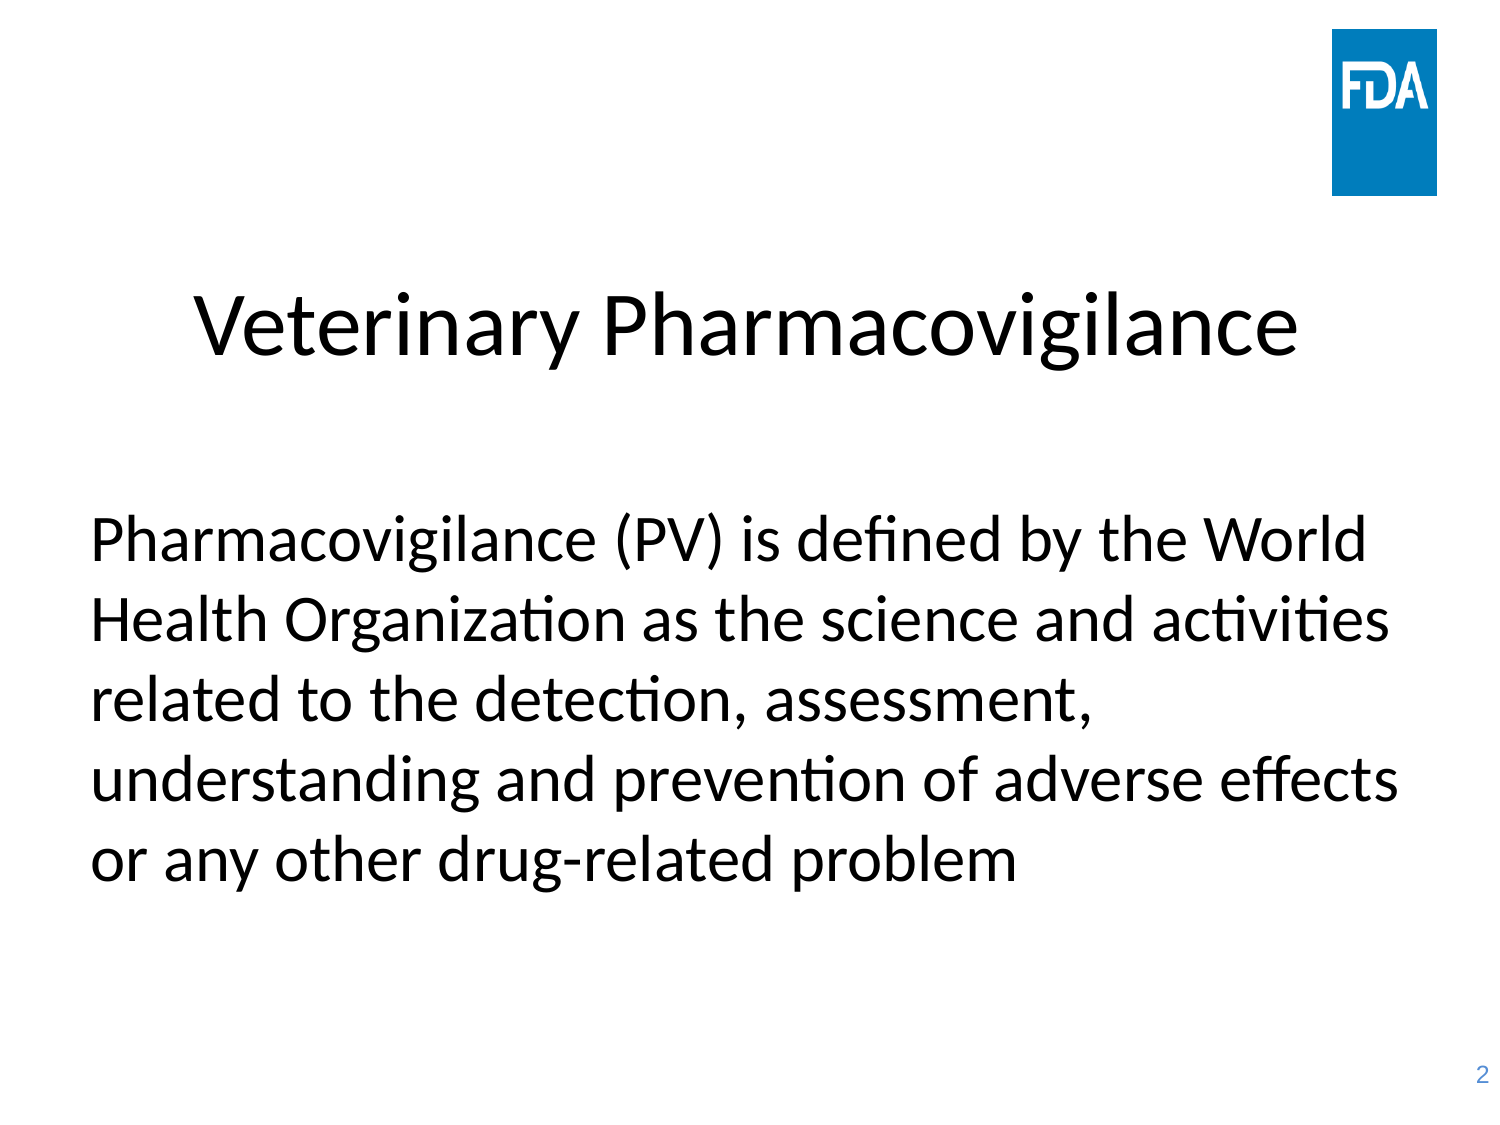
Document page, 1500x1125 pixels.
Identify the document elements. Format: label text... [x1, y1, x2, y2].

picture [1396, 62, 1427, 108]
list Pharmacovigilance (PV) is defined by the World Health Organization as the science and activities related to the detection, assessment, understanding and prevention of adverse effects or any other drug-related problem [75, 487, 1425, 1005]
picture [1343, 62, 1396, 108]
title Veterinary Pharmacovigilance [50, 249, 1446, 388]
